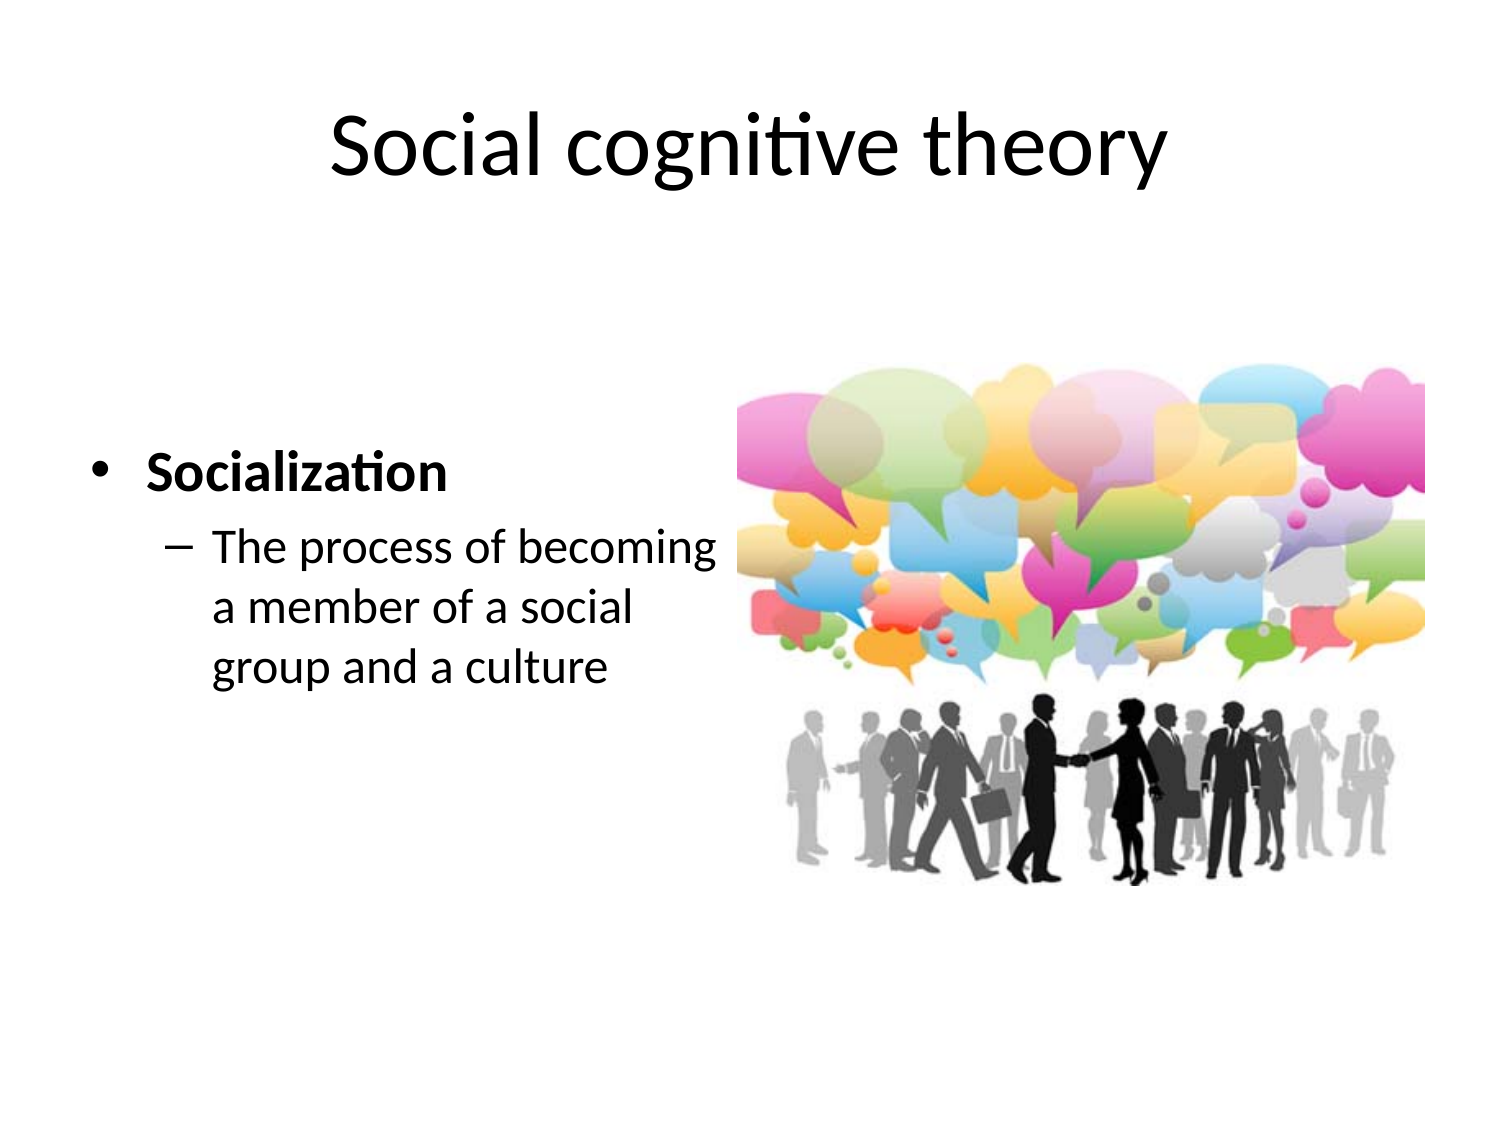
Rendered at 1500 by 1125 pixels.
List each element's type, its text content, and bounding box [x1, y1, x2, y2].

list Socialization The process of becoming a member of a social group and a culture [75, 262, 738, 1005]
title Social cognitive theory [75, 45, 1425, 233]
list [737, 362, 1426, 886]
